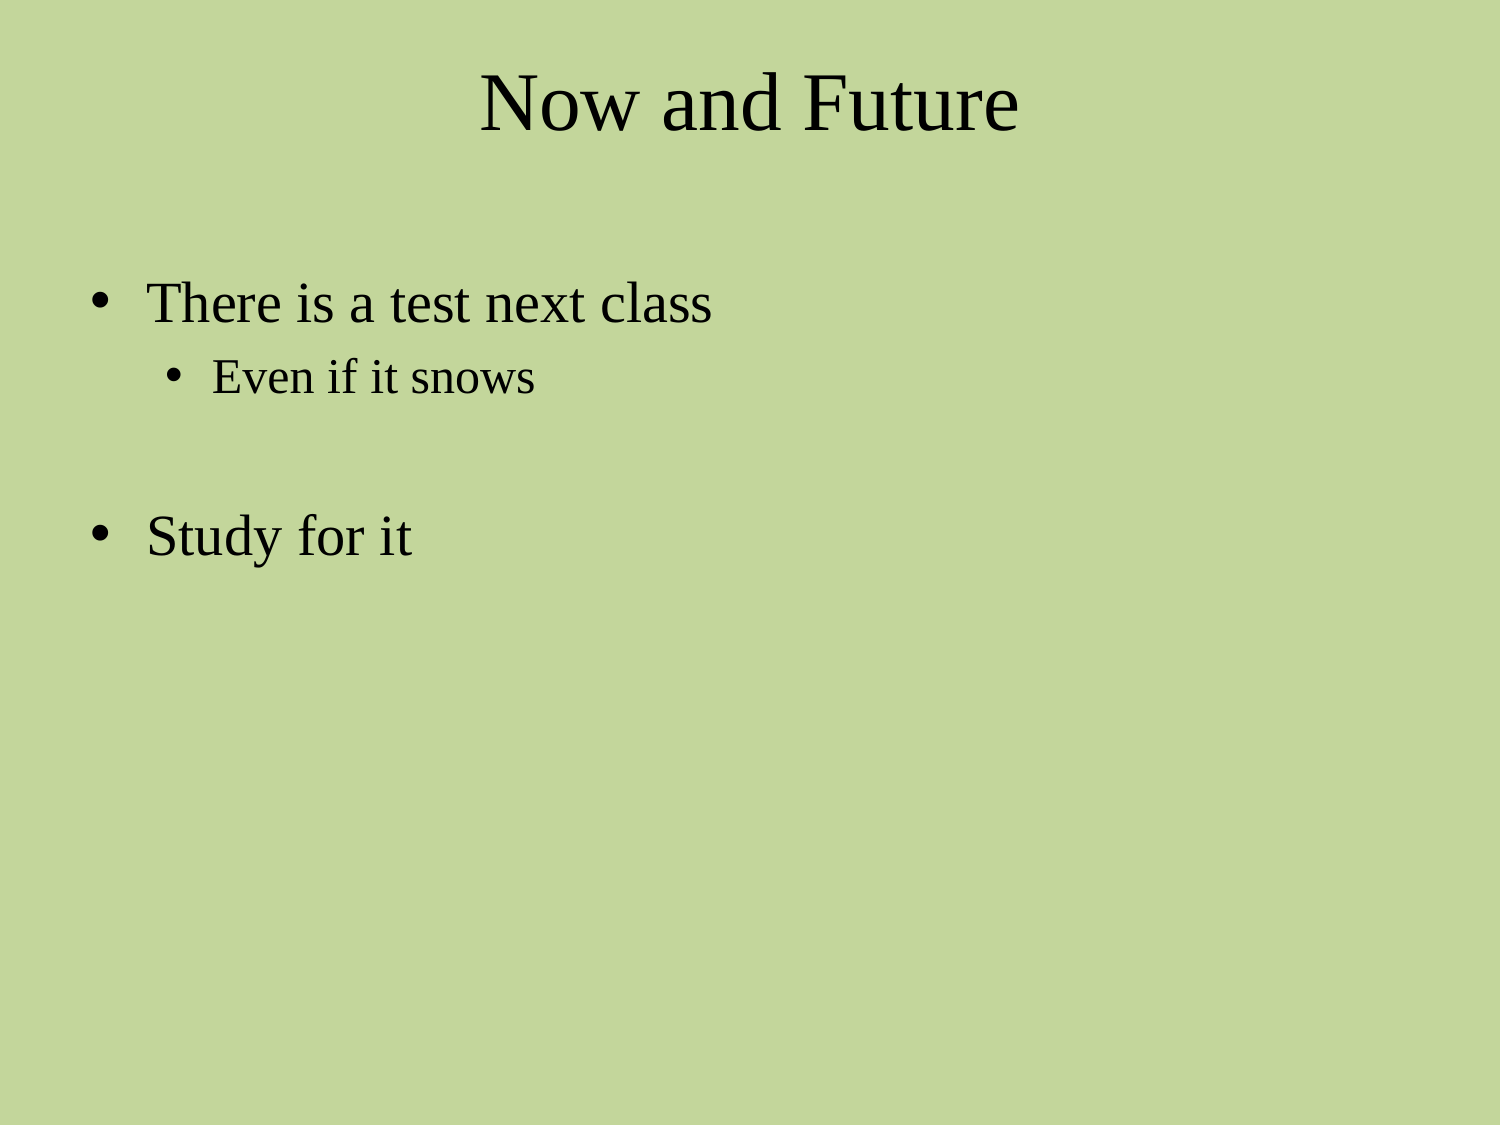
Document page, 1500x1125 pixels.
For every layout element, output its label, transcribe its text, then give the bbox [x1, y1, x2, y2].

title Now and Future [75, 45, 1425, 150]
list There is a test next class Even if it snows Study for it [75, 174, 1425, 1005]
